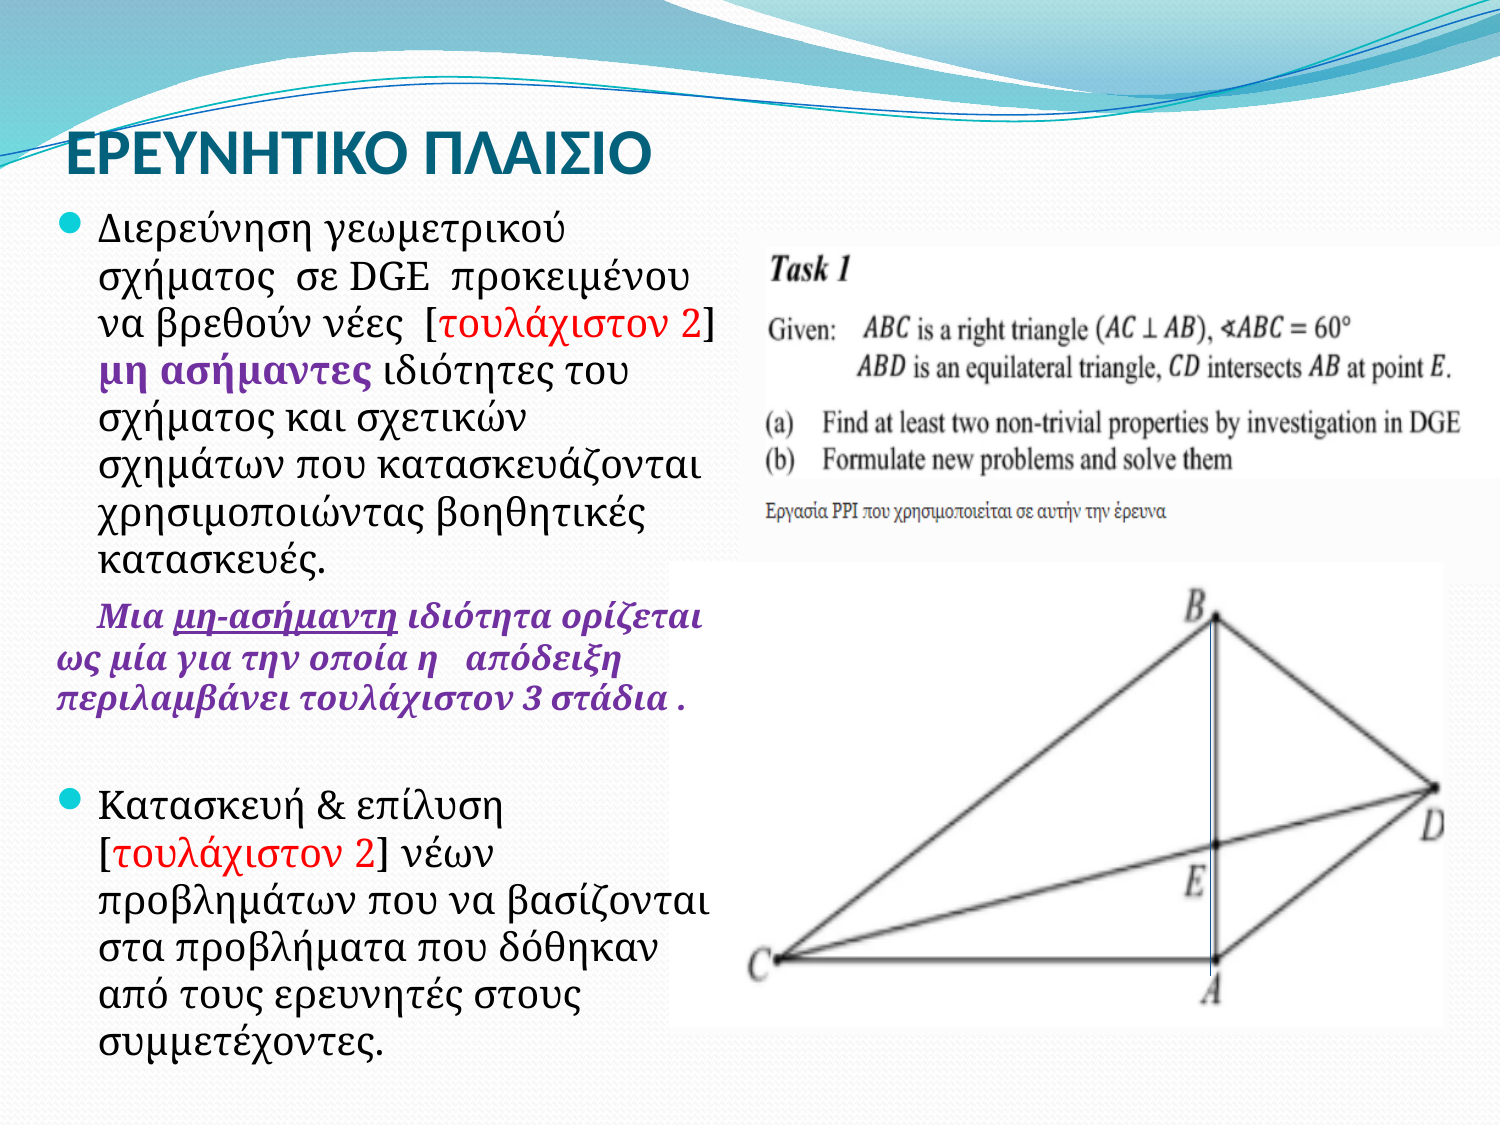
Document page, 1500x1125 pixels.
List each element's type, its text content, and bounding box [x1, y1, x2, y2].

picture [668, 231, 1500, 1036]
title ΕΡΕΥΝΗΤΙΚΟ ΠΛΑΙΣΙΟ [64, 101, 1415, 188]
list Διερεύνηση γεωμετρικού σχήματος σε DGE προκειμένου να βρεθούν νέες [τουλάχιστον 2] μη ασήμαντες ιδιότητες του σχήματος και σχετικών σχημάτων που κατασκευάζονται χρησιμοποιώντας βοηθητικές κατασκευές. Μια μη-ασήμαντη ιδιότητα ορίζεται ως μία για την οποία η απόδειξη περιλαμβάνει τουλάχιστον 3 στάδια . Κατασκευή & επίλυση [τουλάχιστον 2] νέων προβλημάτων που να βασίζονται στα προβλήματα που δόθηκαν από τους ερευνητές στους συμμετέχοντες. [41, 196, 740, 1083]
